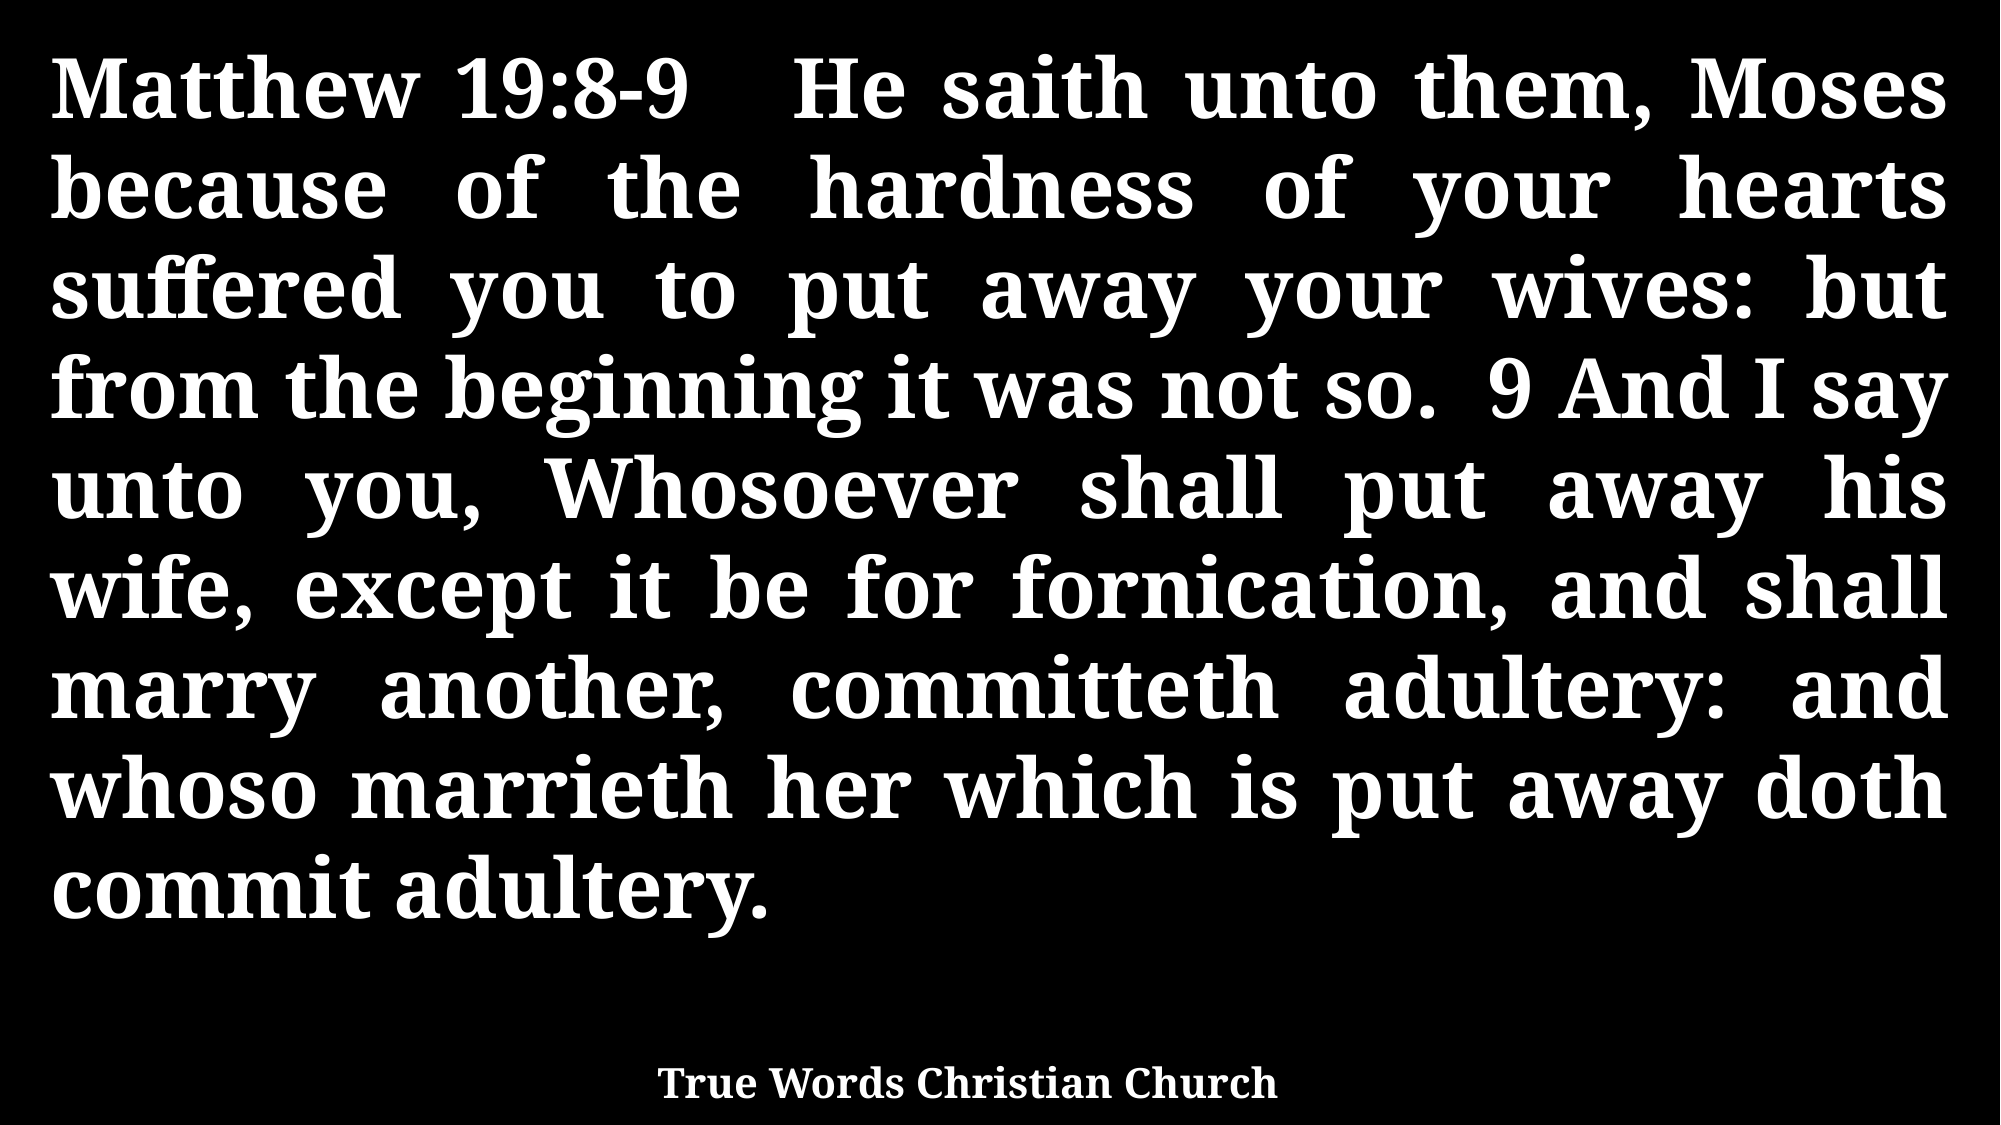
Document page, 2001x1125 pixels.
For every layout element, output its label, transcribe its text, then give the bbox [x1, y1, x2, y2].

text_box True Words Christian Church [642, 1049, 1294, 1114]
text_box Matthew 19:8-9 He saith unto them, Moses because of the hardness of your hearts suffered you to put away your wives: but from the beginning it was not so. 9 And I say unto you, Whosoever shall put away his wife, except it be for fornication, and shall marry another, committeth adultery: and whoso marrieth her which is put away doth commit adultery. [35, 28, 1965, 943]
